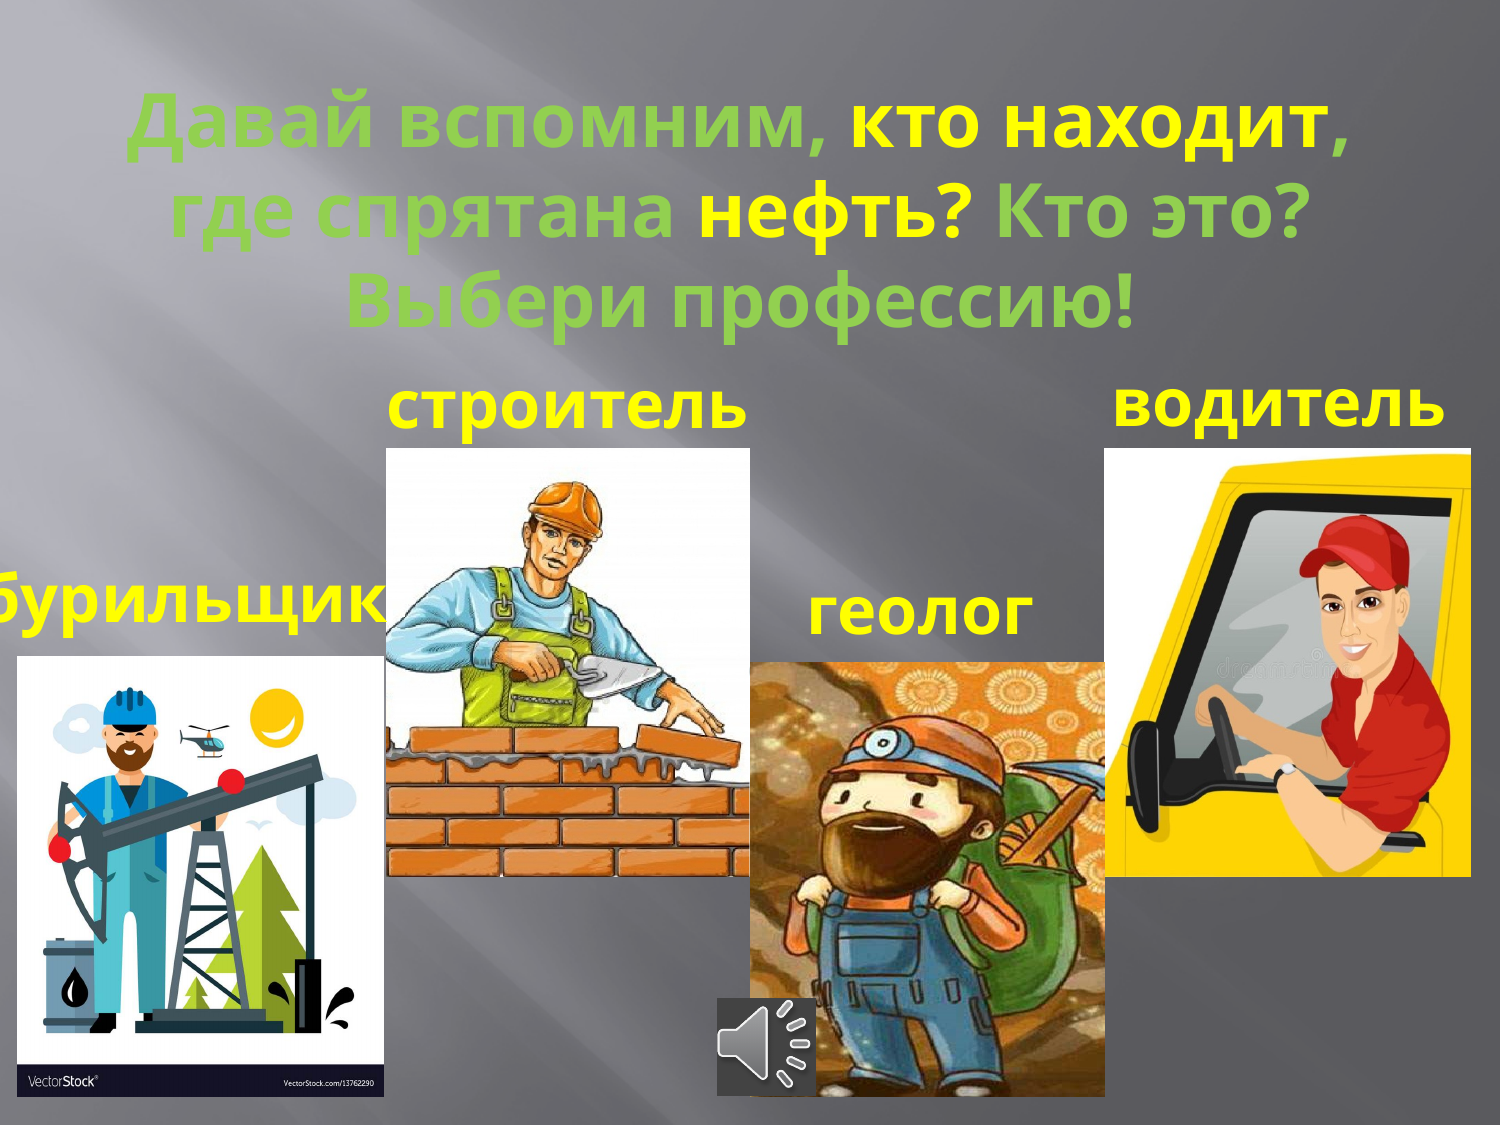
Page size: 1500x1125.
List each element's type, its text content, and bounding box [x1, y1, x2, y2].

picture [17, 448, 1105, 1097]
title Давай вспомним, кто находит, где спрятана нефть? Кто это? Выбери профессию! [64, 113, 1415, 302]
text_box водитель [1096, 352, 1461, 448]
text_box строитель [371, 354, 764, 449]
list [1104, 448, 1471, 877]
text_box бурильщик [0, 548, 385, 643]
text_box геолог [795, 560, 1050, 656]
